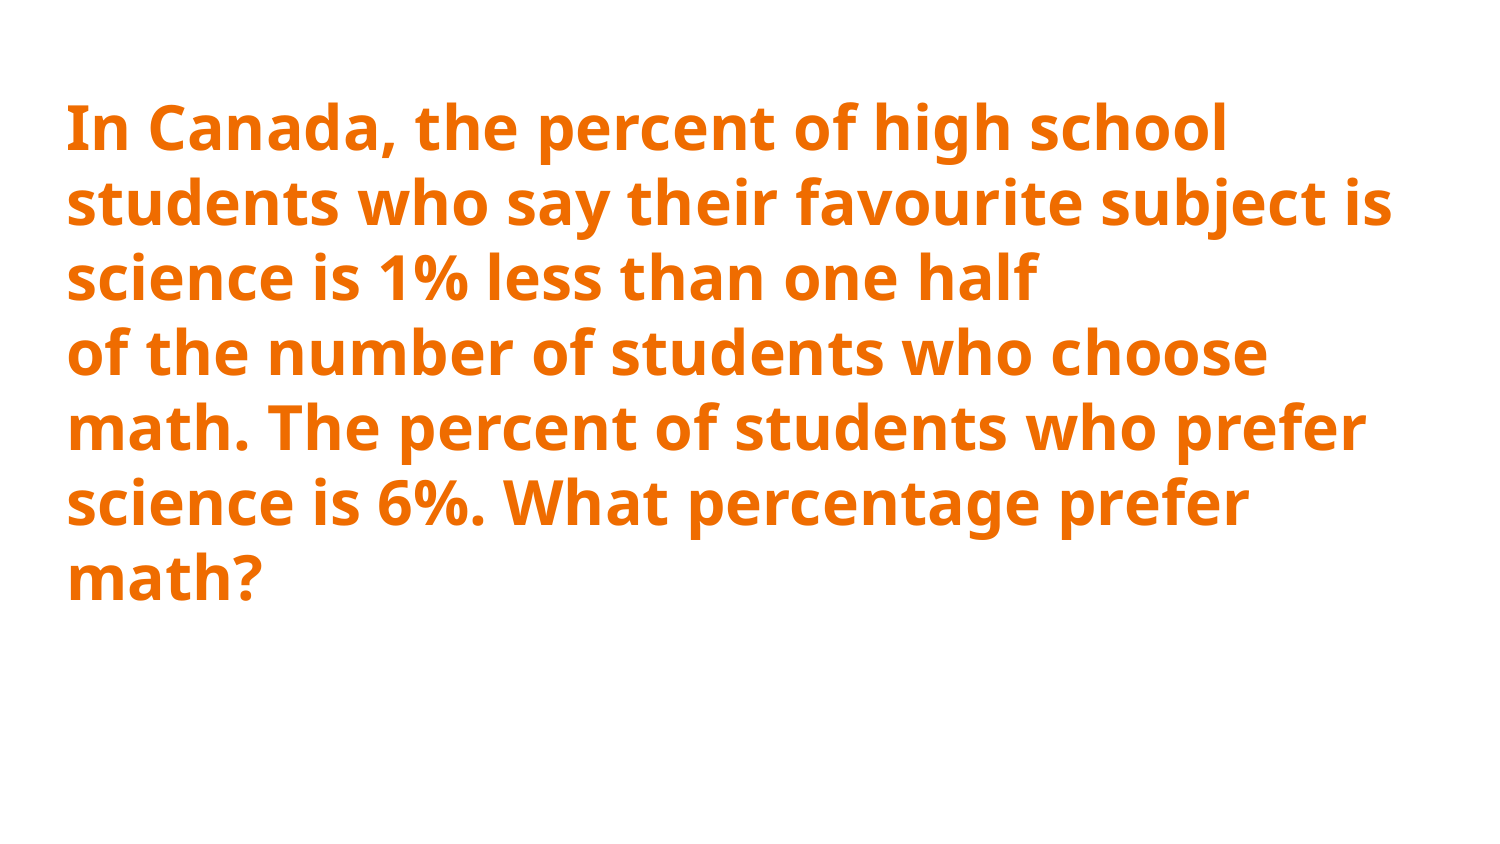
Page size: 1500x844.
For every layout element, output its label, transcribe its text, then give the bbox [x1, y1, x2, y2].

title In Canada, the percent of high school students who say their favourite subject is science is 1% less than one half of the number of students who choose math. The percent of students who prefer science is 6%. What percentage prefer math? [51, 72, 1449, 189]
